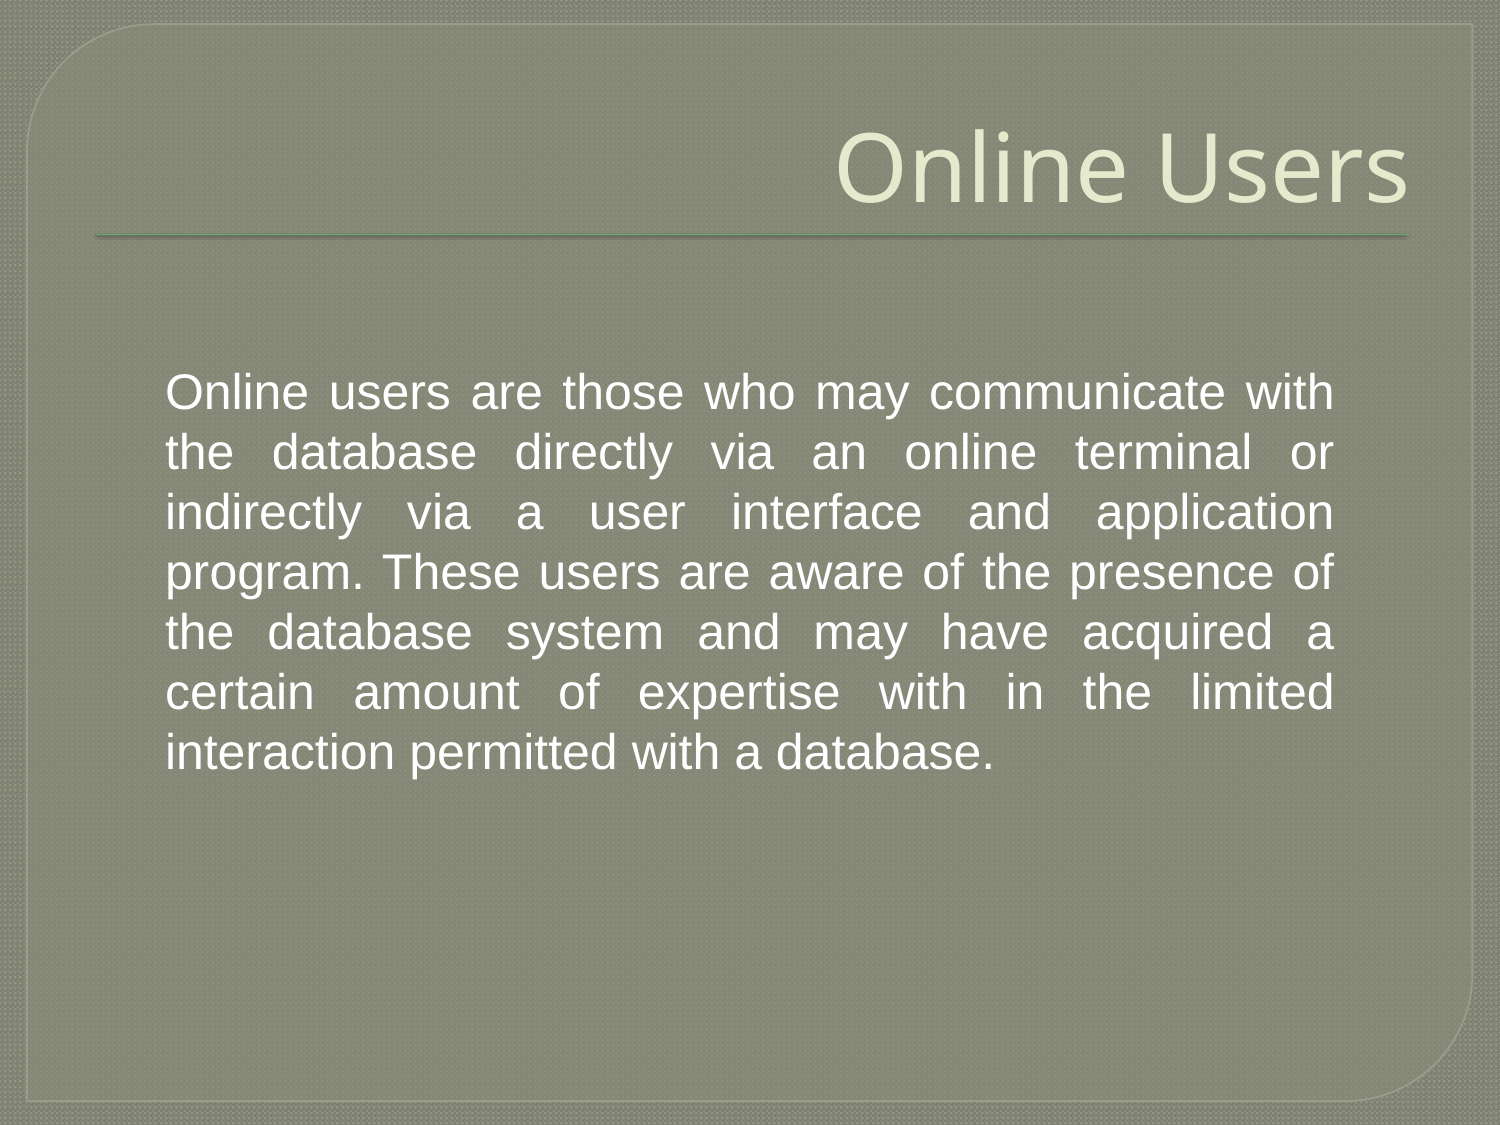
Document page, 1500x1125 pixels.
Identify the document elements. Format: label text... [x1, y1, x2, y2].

title Online Users [75, 41, 1425, 229]
text_box Online users are those who may communicate with the database directly via an online terminal or indirectly via a user interface and application program. These users are aware of the presence of the database system and may have acquired a certain amount of expertise with in the limited interaction permitted with a database. [149, 352, 1350, 788]
